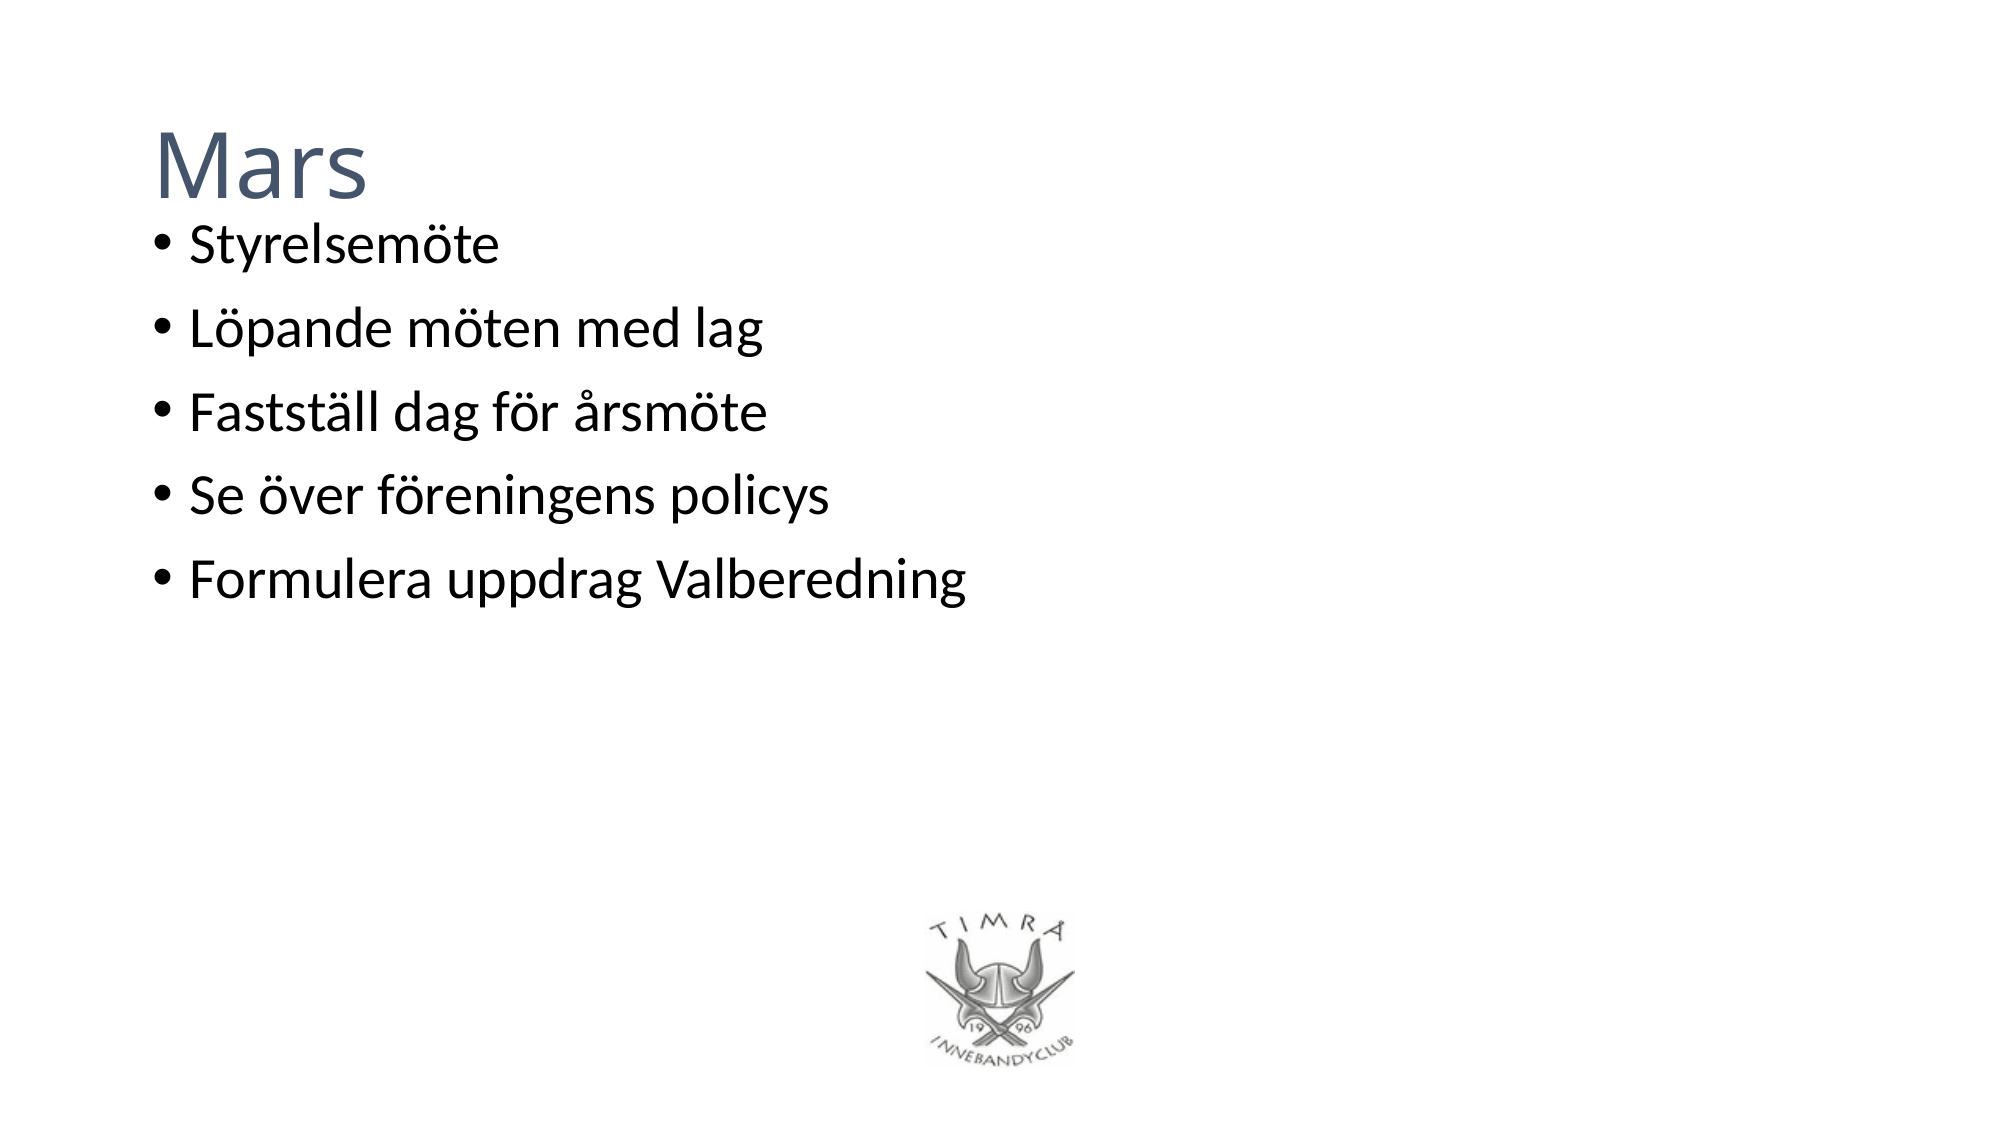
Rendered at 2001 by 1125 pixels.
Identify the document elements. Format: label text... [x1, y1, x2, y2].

list Styrelsemöte Löpande möten med lag Fastställ dag för årsmöte Se över föreningens policys Formulera uppdrag Valberedning [137, 205, 1863, 878]
picture [924, 911, 1075, 1068]
footer [662, 875, 1338, 1103]
title Mars [137, 59, 1863, 205]
